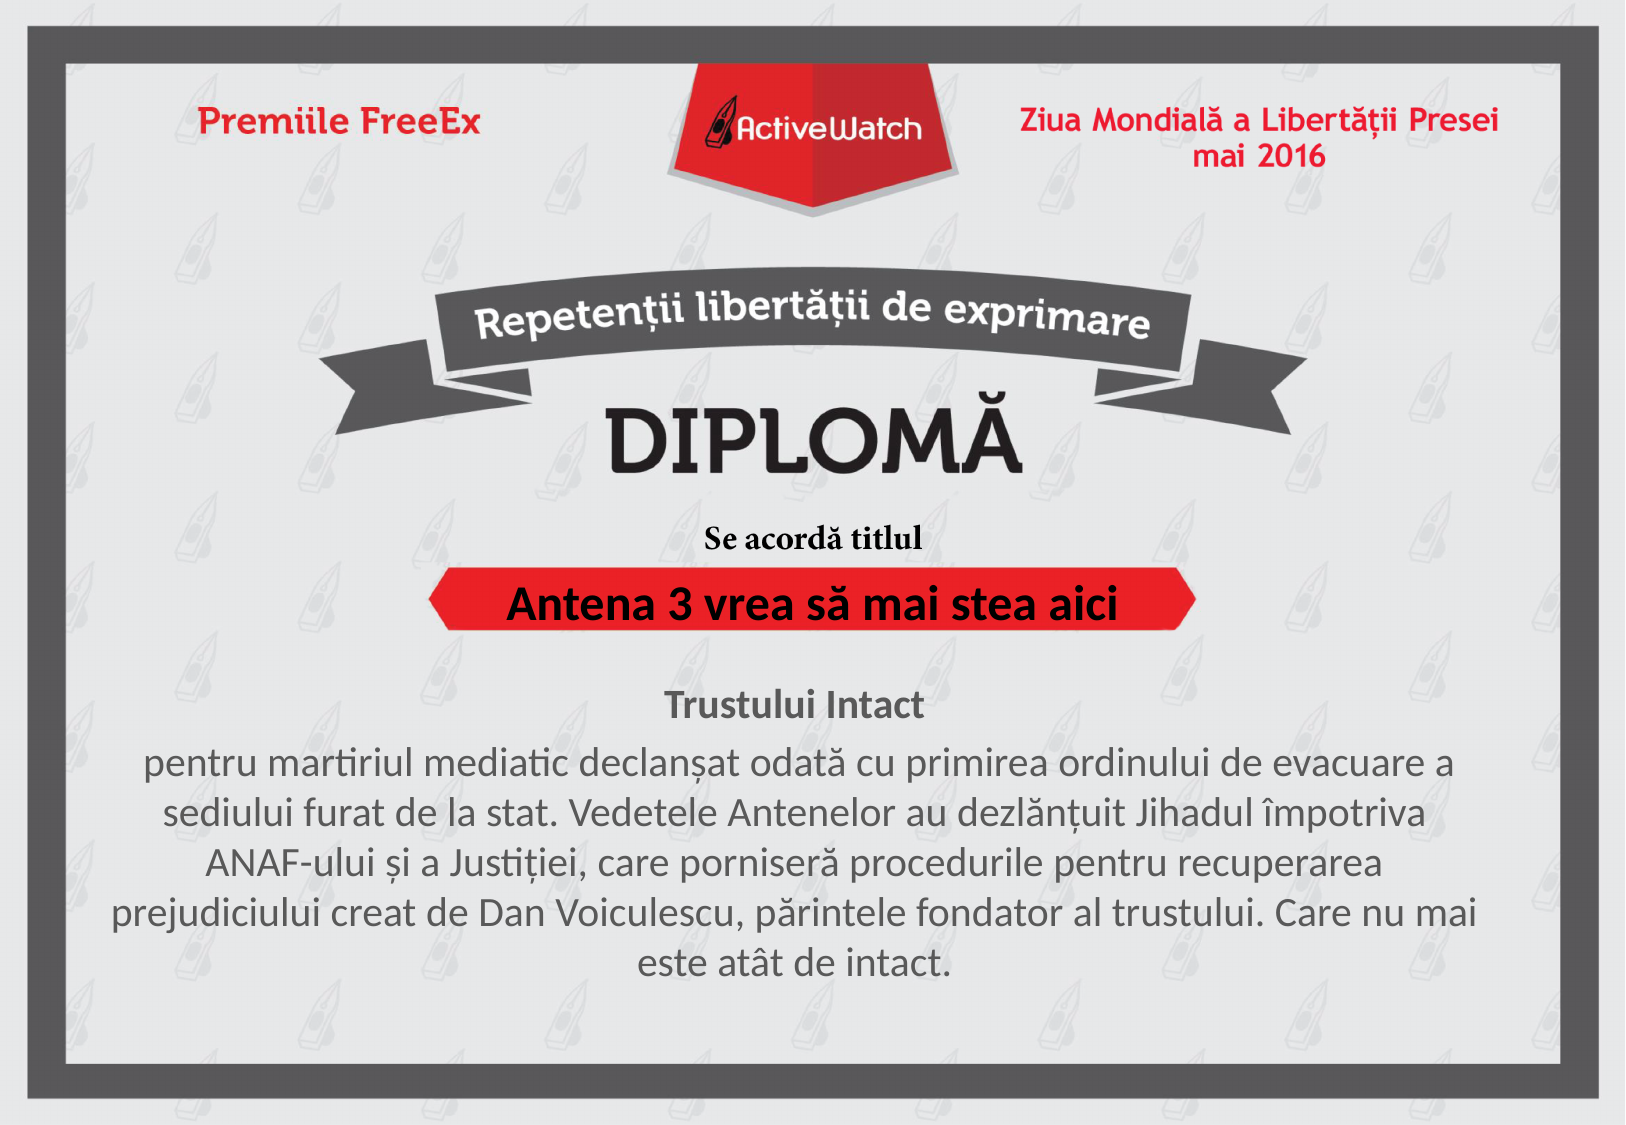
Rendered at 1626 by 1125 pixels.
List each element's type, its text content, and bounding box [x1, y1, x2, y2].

subtitle Trustului Intact pentru martiriul mediatic declanșat odată cu primirea ordinului de evacuare a sediului furat de la stat. Vedetele Antenelor au dezlănțuit Jihadul împotriva ANAF-ului și a Justiției, care porniseră procedurile pentru recuperarea prejudiciului creat de Dan Voiculescu, părintele fondator al trustului. Care nu mai este atât de intact. [91, 668, 1498, 1012]
title Antena 3 vrea să mai stea aici [410, 562, 1215, 638]
picture [0, 0, 1626, 1125]
